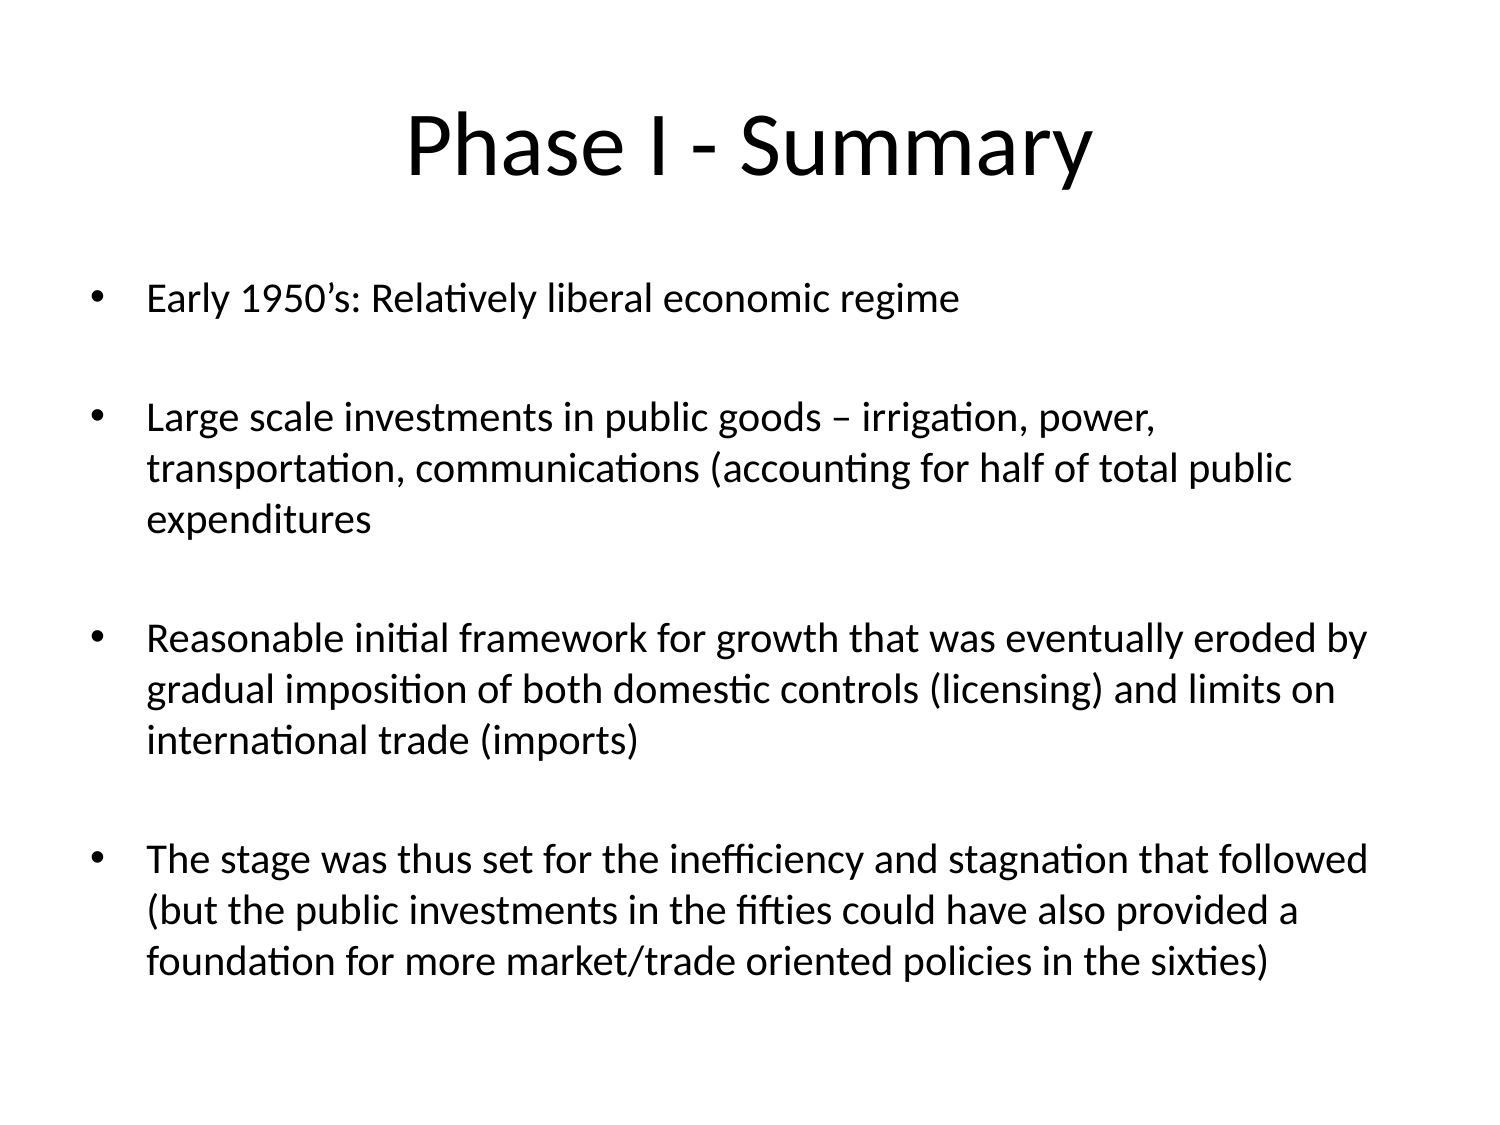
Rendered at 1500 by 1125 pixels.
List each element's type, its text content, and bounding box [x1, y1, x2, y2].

list Early 1950’s: Relatively liberal economic regime Large scale investments in public goods – irrigation, power, transportation, communications (accounting for half of total public expenditures Reasonable initial framework for growth that was eventually eroded by gradual imposition of both domestic controls (licensing) and limits on international trade (imports) The stage was thus set for the inefficiency and stagnation that followed (but the public investments in the fifties could have also provided a foundation for more market/trade oriented policies in the sixties) [74, 262, 1426, 1006]
title Phase I - Summary [74, 44, 1426, 233]
